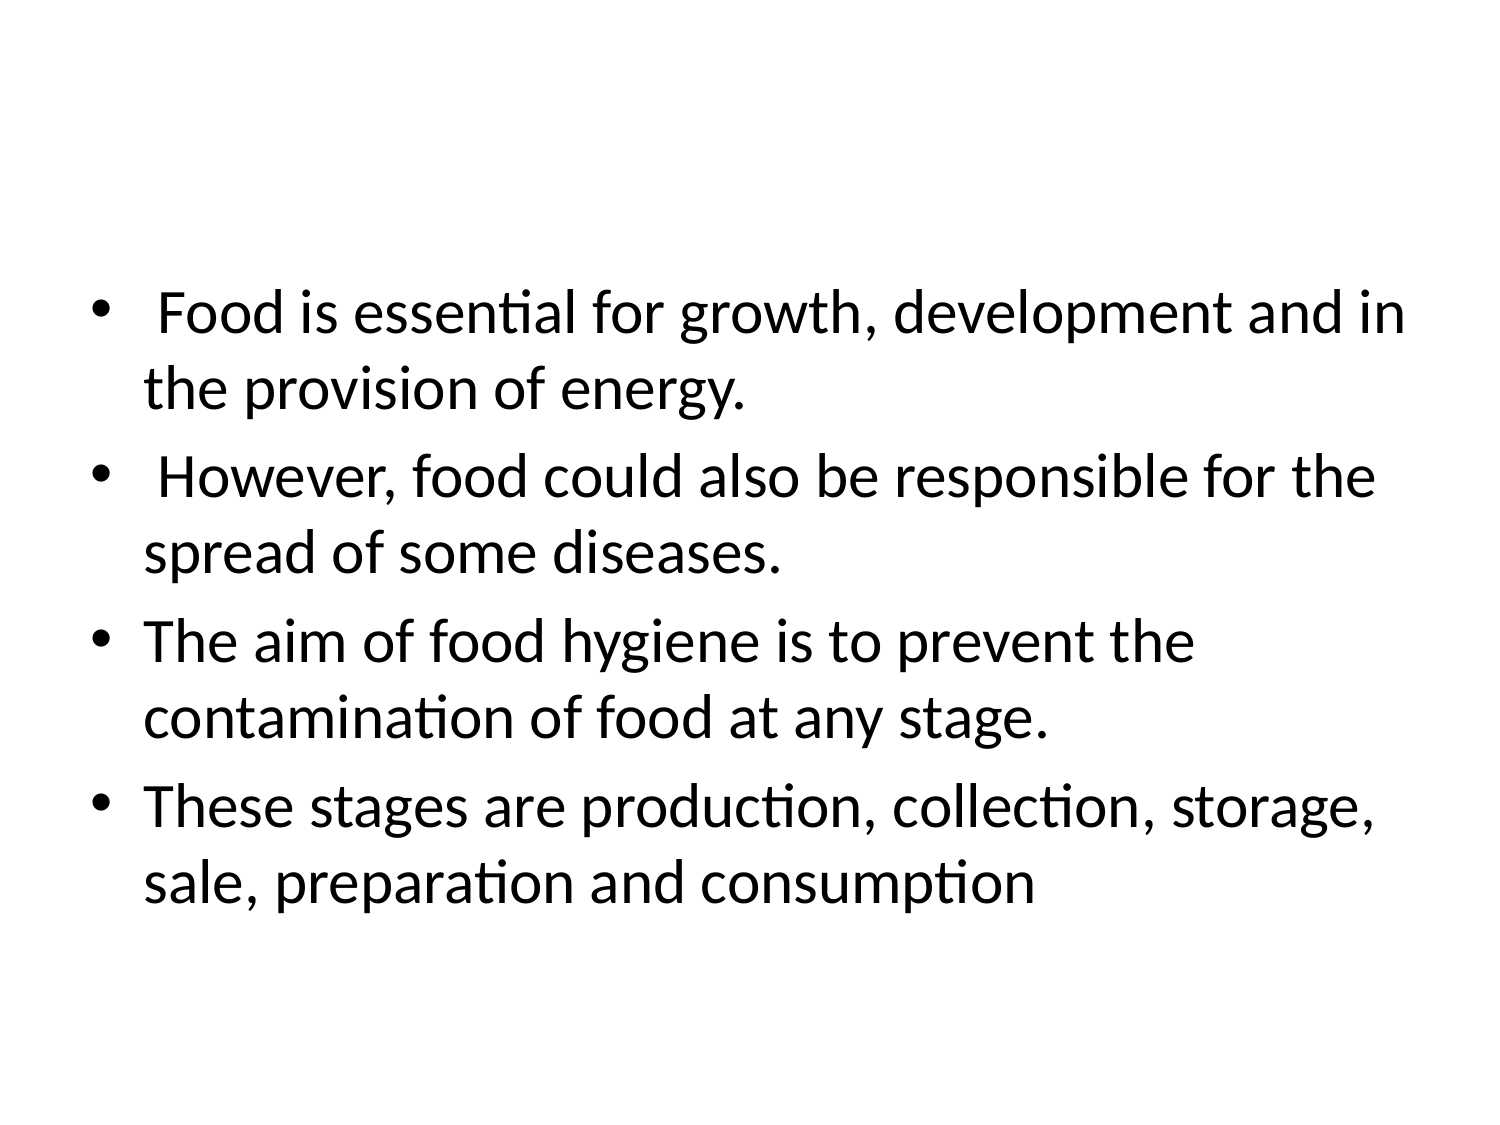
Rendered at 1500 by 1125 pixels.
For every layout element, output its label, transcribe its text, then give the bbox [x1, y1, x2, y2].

list Food is essential for growth, development and in the provision of energy. However, food could also be responsible for the spread of some diseases. The aim of food hygiene is to prevent the contamination of food at any stage. These stages are production, collection, storage, sale, preparation and consumption [75, 262, 1425, 1005]
